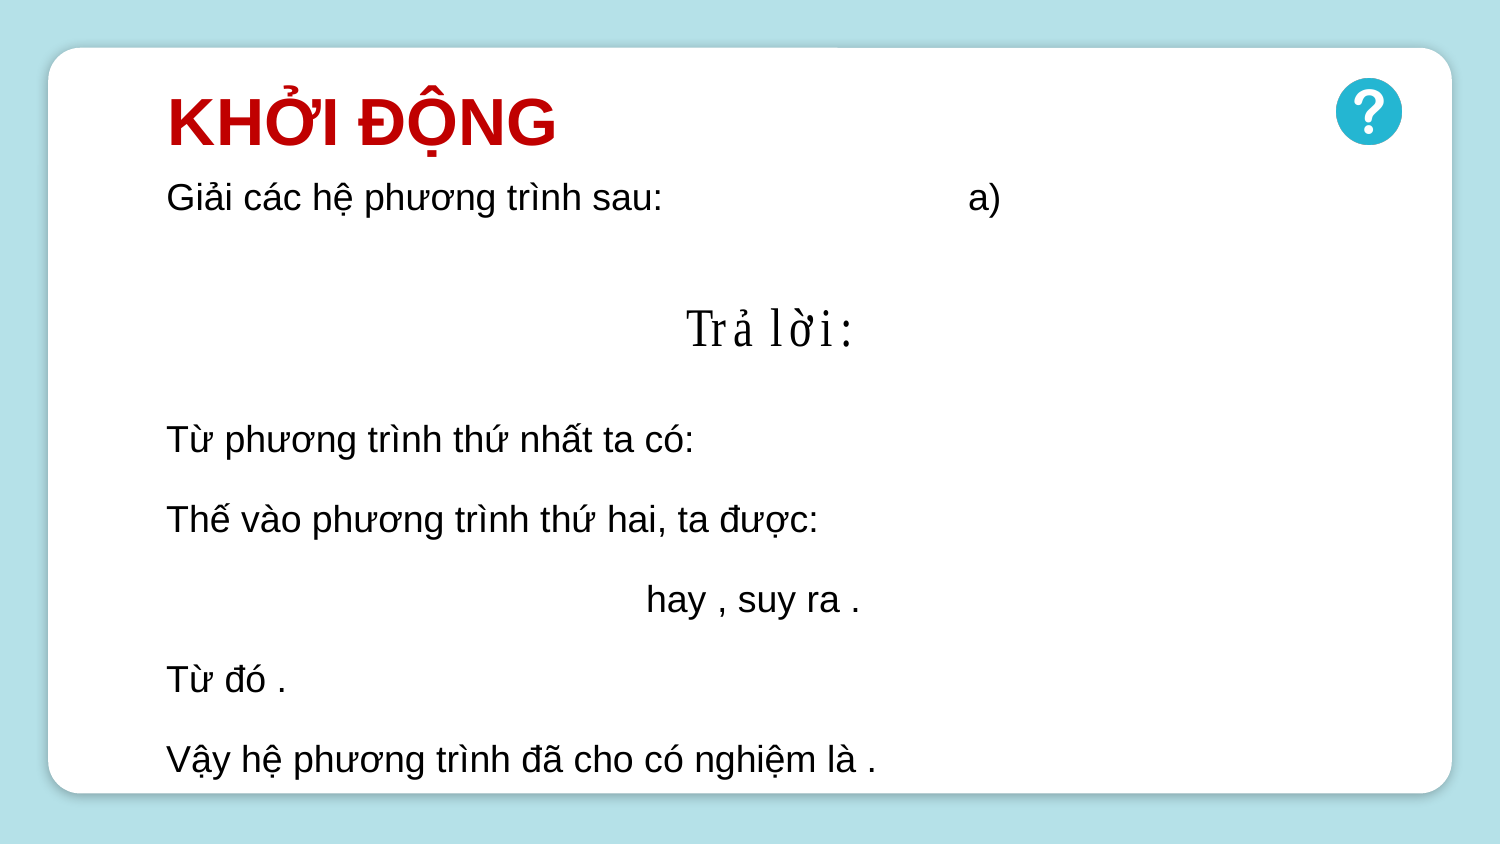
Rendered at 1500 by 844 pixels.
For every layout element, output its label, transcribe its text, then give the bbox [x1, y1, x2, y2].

text_box KHỞI ĐỘNG [153, 71, 574, 167]
picture [1335, 78, 1403, 145]
